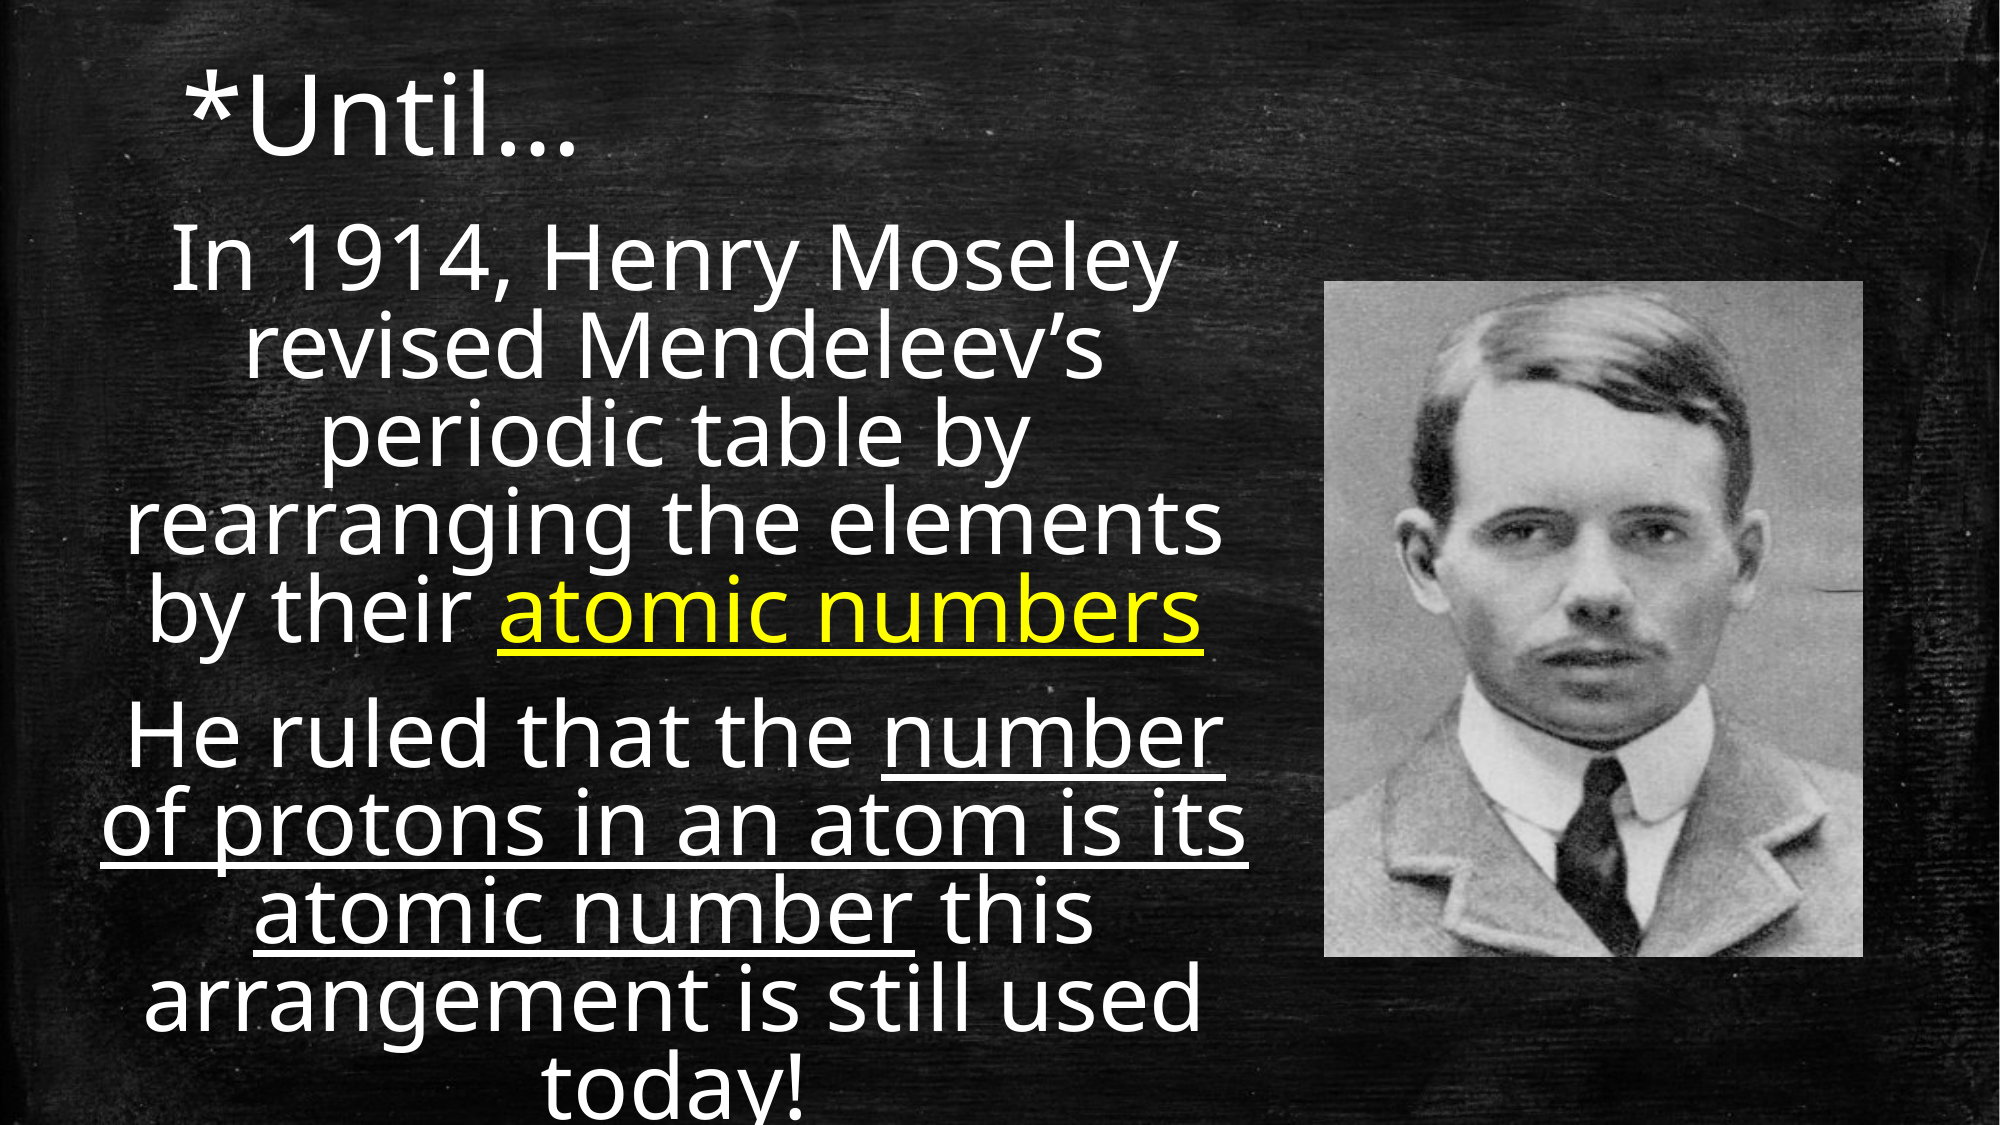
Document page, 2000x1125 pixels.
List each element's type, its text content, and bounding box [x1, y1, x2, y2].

list In 1914, Henry Moseley revised Mendeleev’s periodic table by rearranging the elements by their atomic numbers He ruled that the number of protons in an atom is its atomic number this arrangement is still used today! [74, 212, 1275, 1025]
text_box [1324, 281, 1863, 957]
title *Until… [166, 24, 1833, 188]
